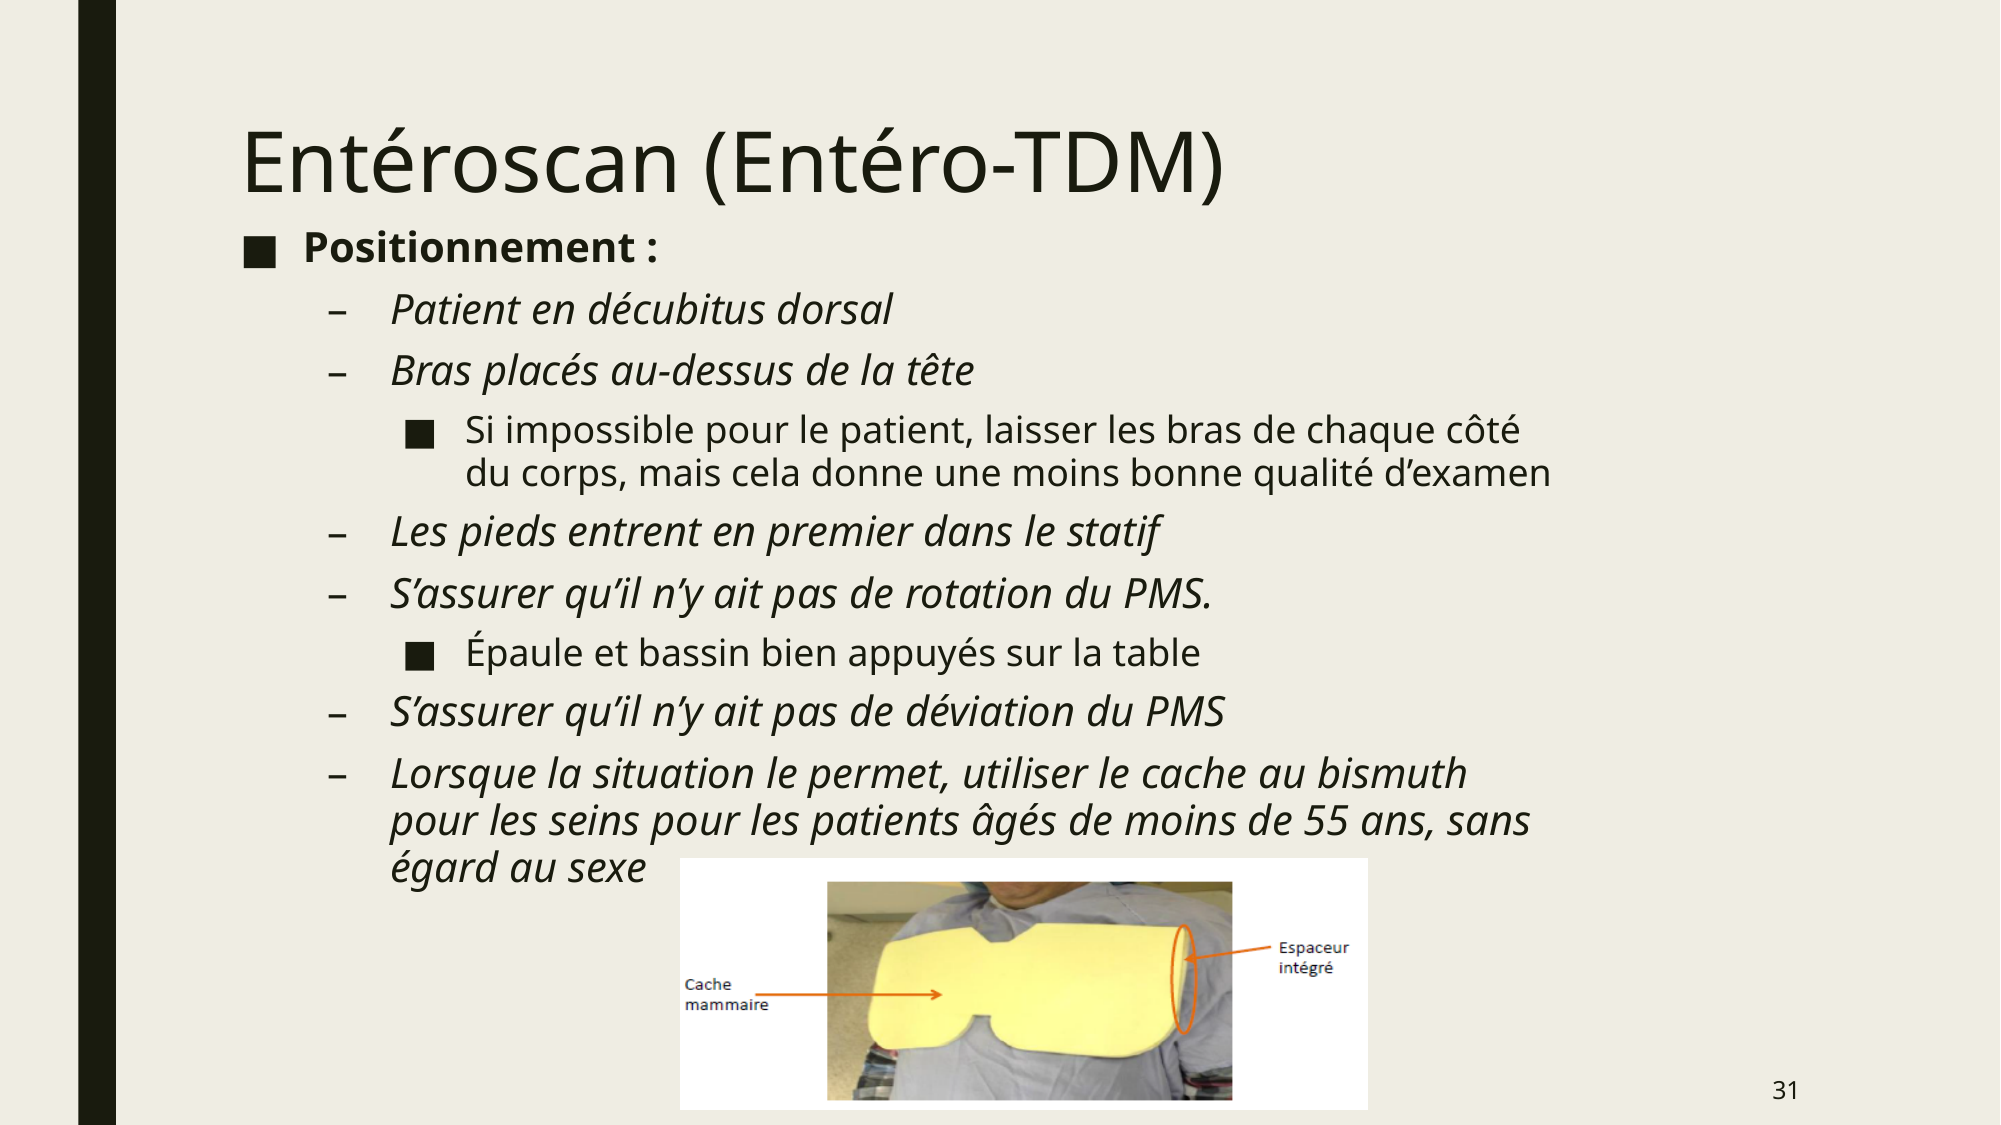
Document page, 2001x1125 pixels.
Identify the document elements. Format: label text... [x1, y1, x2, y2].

slide_number 31 [1553, 1058, 1816, 1125]
title Entéroscan (Entéro-TDM) [225, 112, 1800, 218]
picture [680, 858, 1368, 1110]
list Positionnement : Patient en décubitus dorsal Bras placés au-dessus de la tête Si impossible pour le patient, laisser les bras de chaque côté du corps, mais cela donne une moins bonne qualité d’examen Les pieds entrent en premier dans le statif S’assurer qu’il n’y ait pas de rotation du PMS. Épaule et bassin bien appuyés sur la table S’assurer qu’il n’y ait pas de déviation du PMS Lorsque la situation le permet, utiliser le cache au bismuth pour les seins pour les patients âgés de moins de 55 ans, sans égard au sexe [225, 217, 1570, 911]
